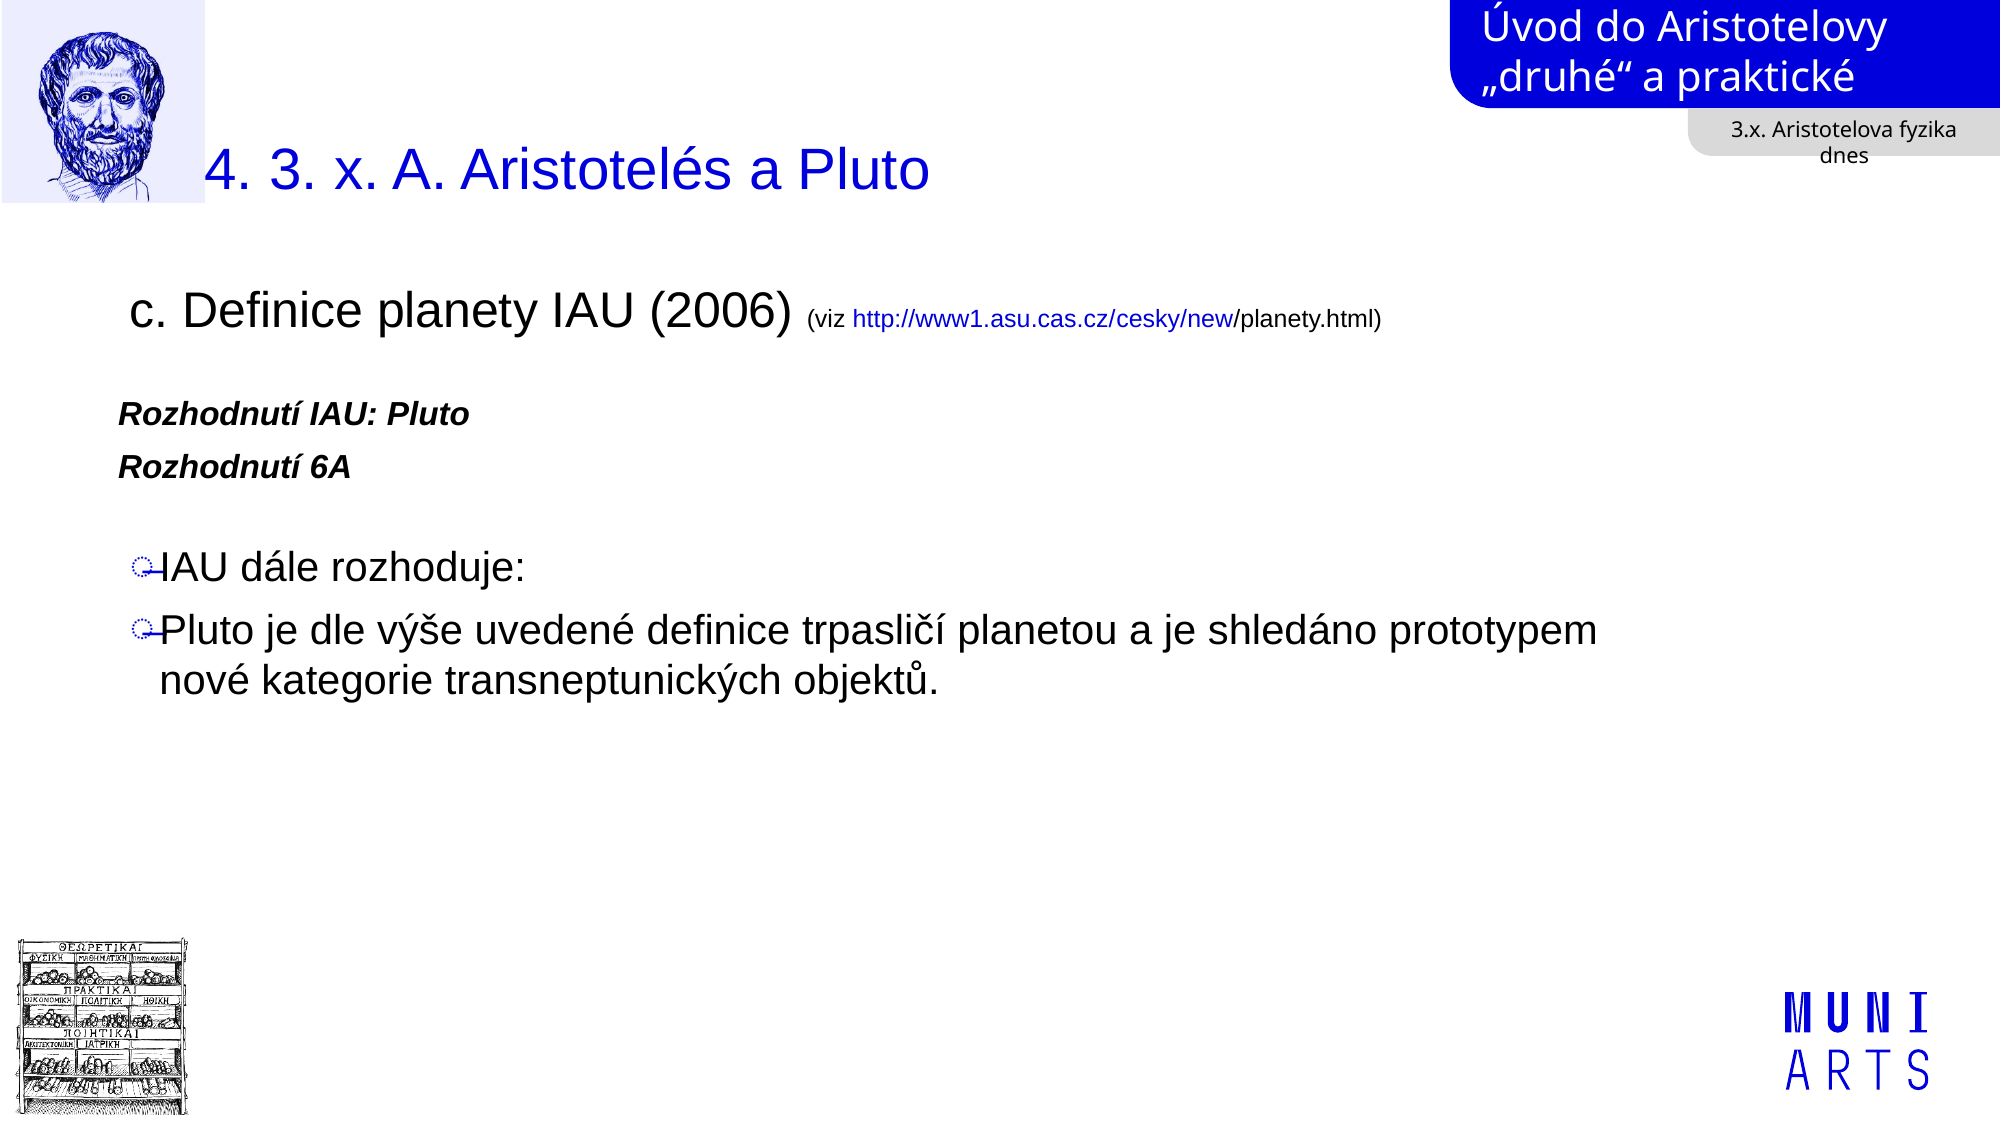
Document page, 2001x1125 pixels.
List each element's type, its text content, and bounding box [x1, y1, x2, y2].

text_box 3.x. Aristotelova fyzika dnes [1688, 107, 2000, 175]
list c. Definice planety IAU (2006) (viz http://www1.asu.cas.cz/cesky/new/planety.html) Rozhodnutí IAU: Pluto Rozhodnutí 6A IAU dále rozhoduje: Pluto je dle výše uvedené definice trpasličí planetou a je shledáno prototypem nové kategorie transneptunických objektů. [118, 277, 1689, 957]
title 4. 3. x. A. Aristotelés a Pluto [204, 118, 1650, 277]
picture [1, 922, 205, 1125]
picture [1, 0, 205, 203]
